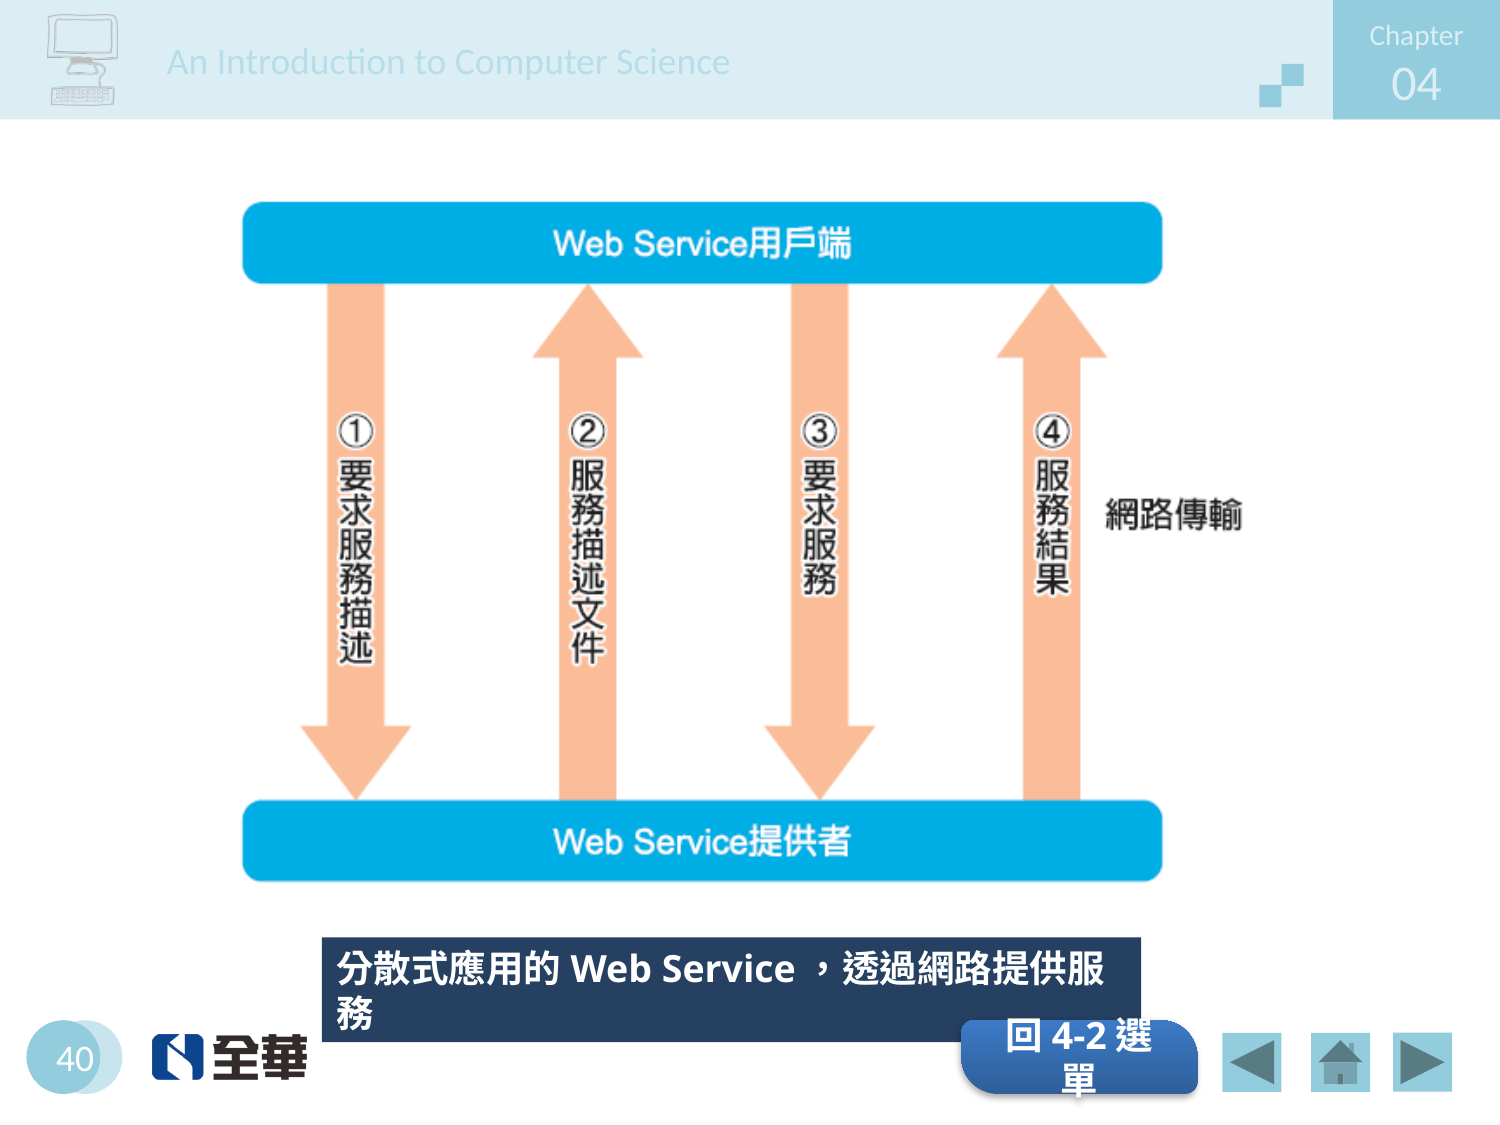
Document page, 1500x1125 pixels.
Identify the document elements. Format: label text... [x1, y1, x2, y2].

picture [47, 14, 118, 106]
text_box 回4-2選單 [961, 1020, 1198, 1094]
picture [205, 170, 1258, 895]
picture [152, 1034, 307, 1080]
text_box 分散式應用的Web Service，透過網路提供服務 [321, 937, 1142, 1043]
